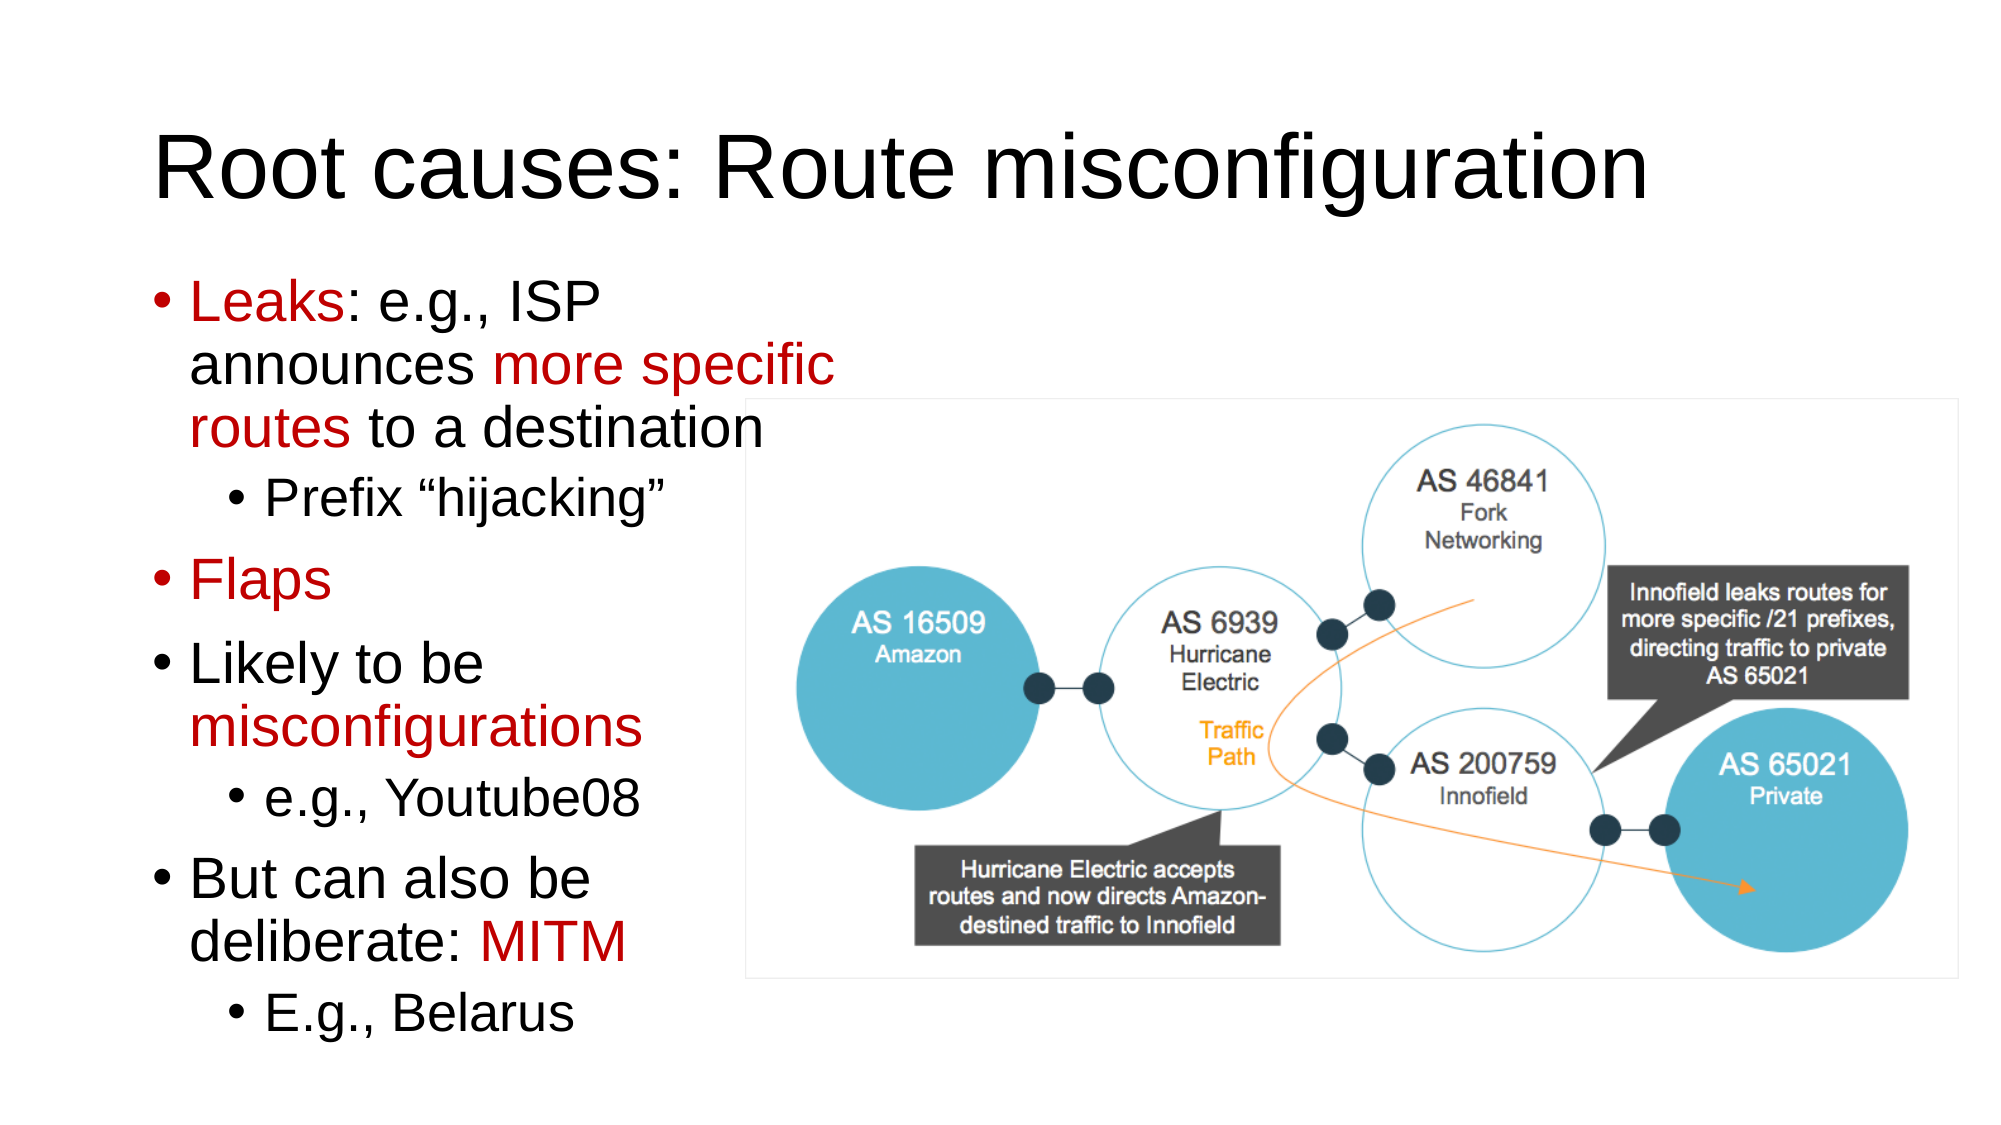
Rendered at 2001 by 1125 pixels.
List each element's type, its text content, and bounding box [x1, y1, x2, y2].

title Root causes: Route misconfiguration [137, 59, 1863, 278]
text_box Leaks: e.g., ISP announces more specific routes to a destination Prefix “hijacking” Flaps Likely to be misconfigurations e.g., Youtube08 But can also be deliberate: MITM E.g., Belarus [137, 263, 861, 1114]
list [745, 398, 1959, 979]
